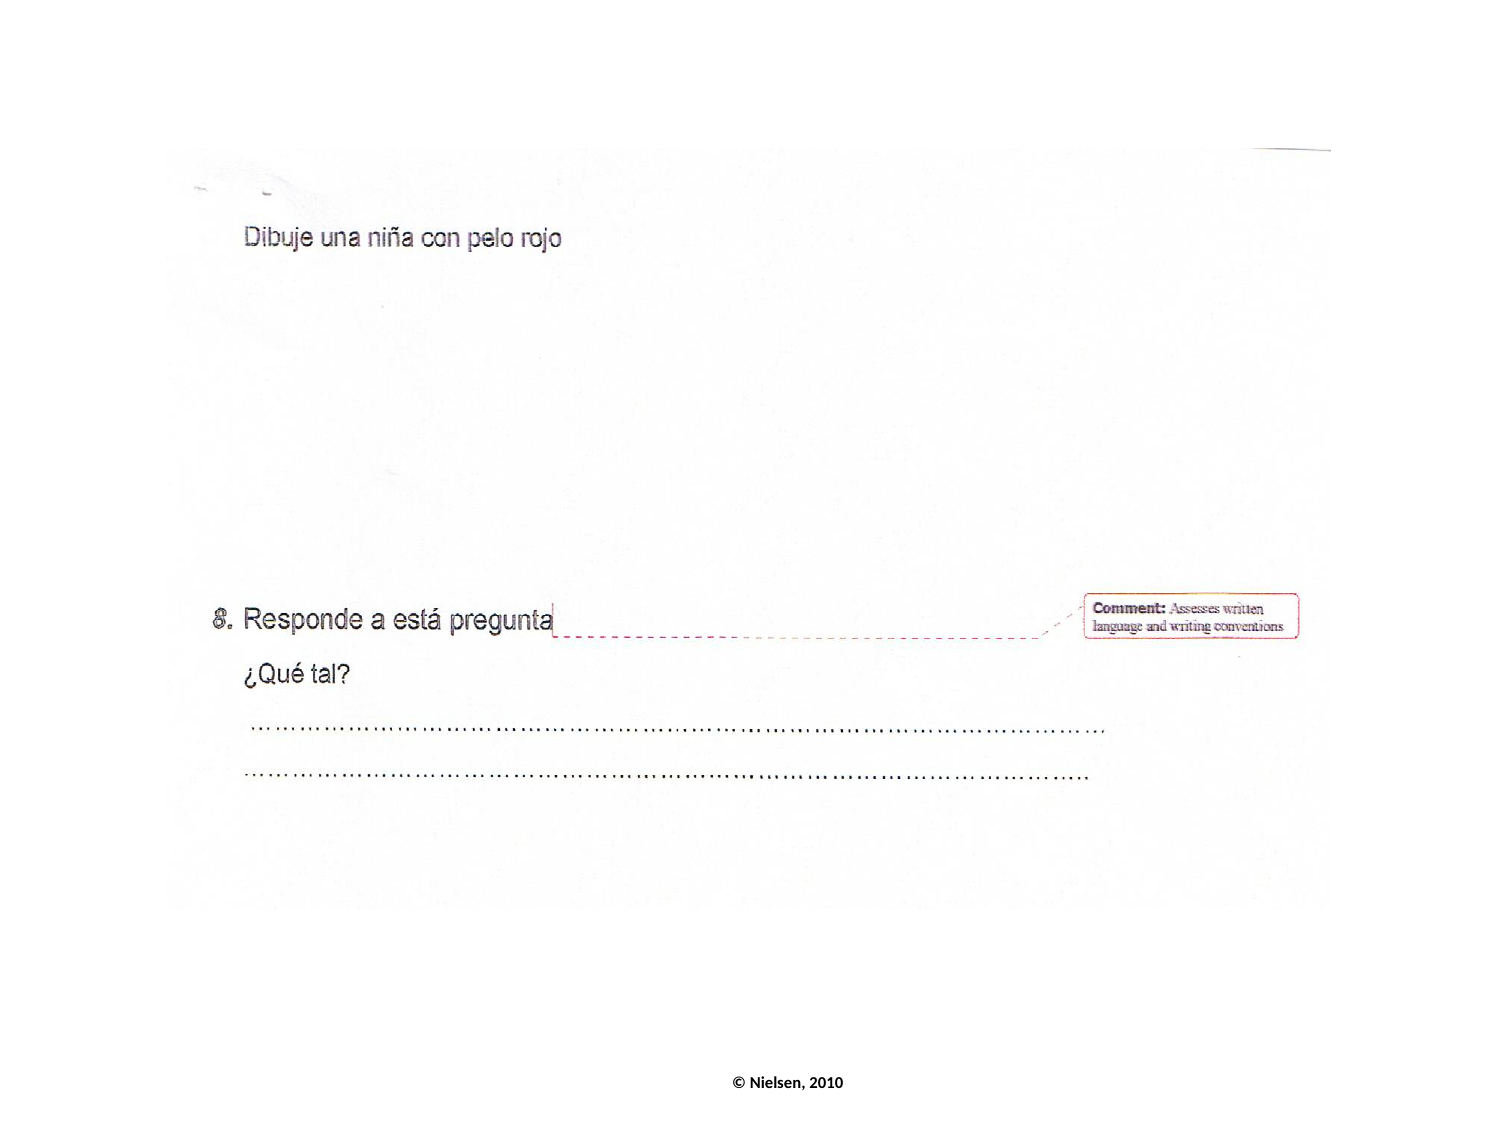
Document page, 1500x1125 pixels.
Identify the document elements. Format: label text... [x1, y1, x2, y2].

picture [166, 148, 1334, 910]
text_box © Nielsen, 2010 [658, 1064, 859, 1100]
